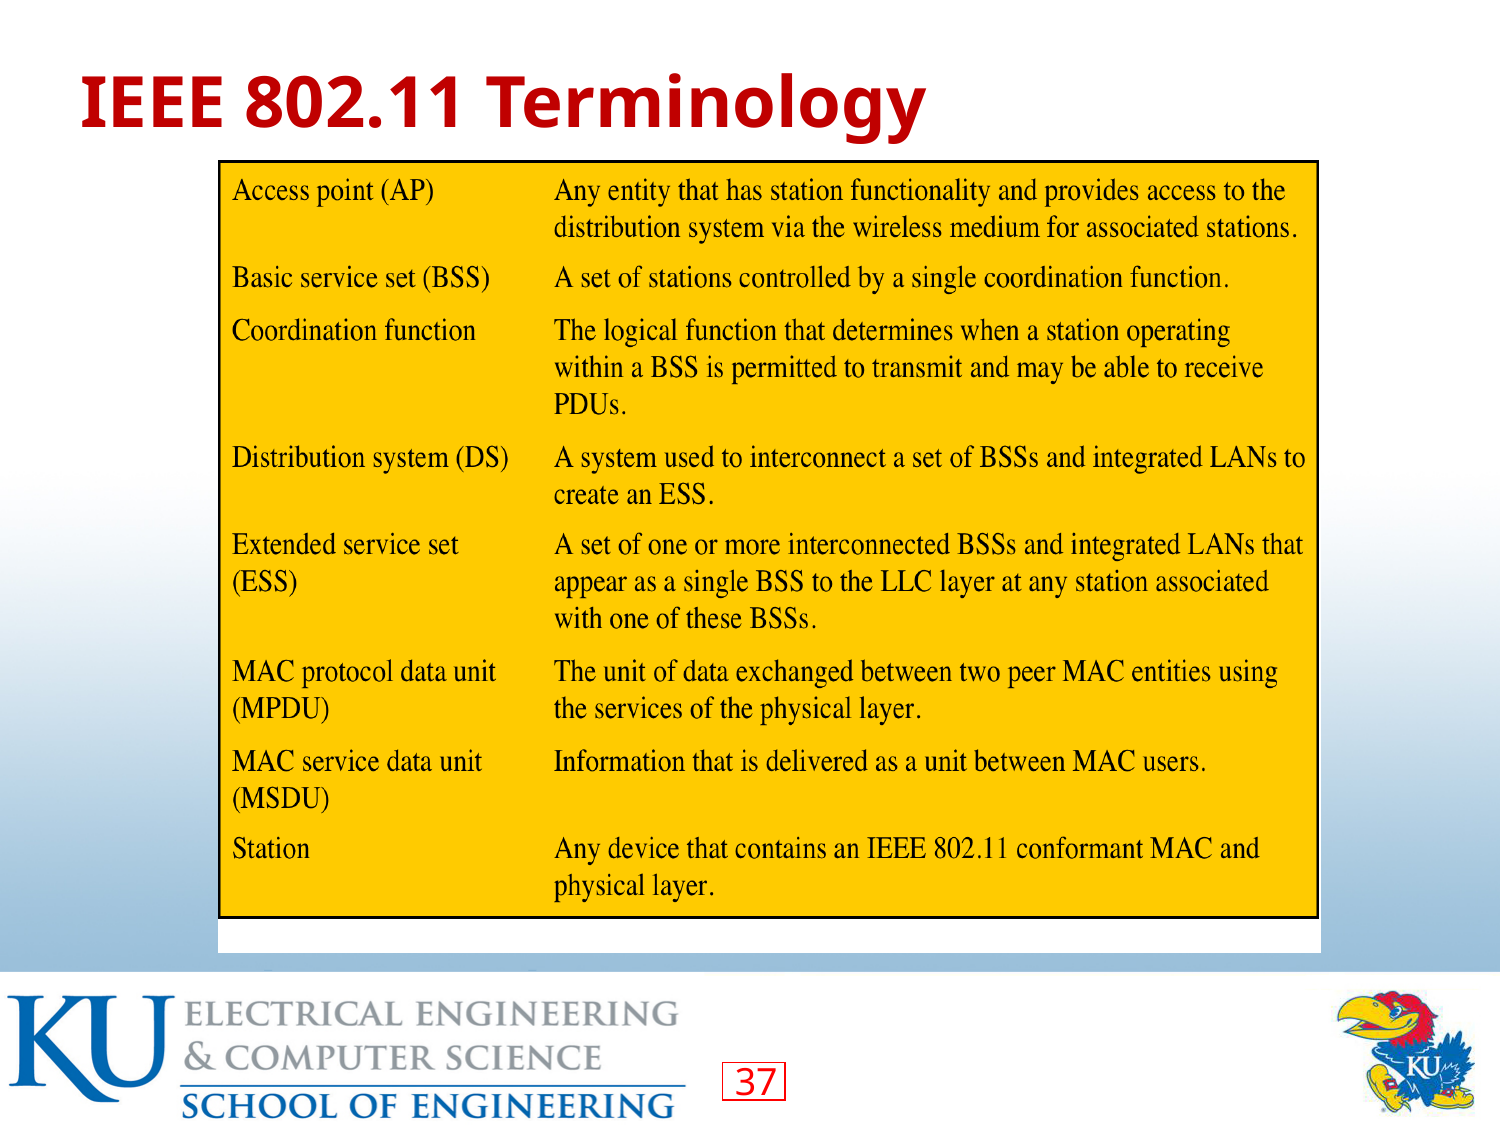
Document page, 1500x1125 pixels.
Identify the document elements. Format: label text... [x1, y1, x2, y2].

picture [0, 0, 1500, 1125]
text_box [218, 160, 1321, 953]
title IEEE 802.11 Terminology [64, 5, 1412, 193]
